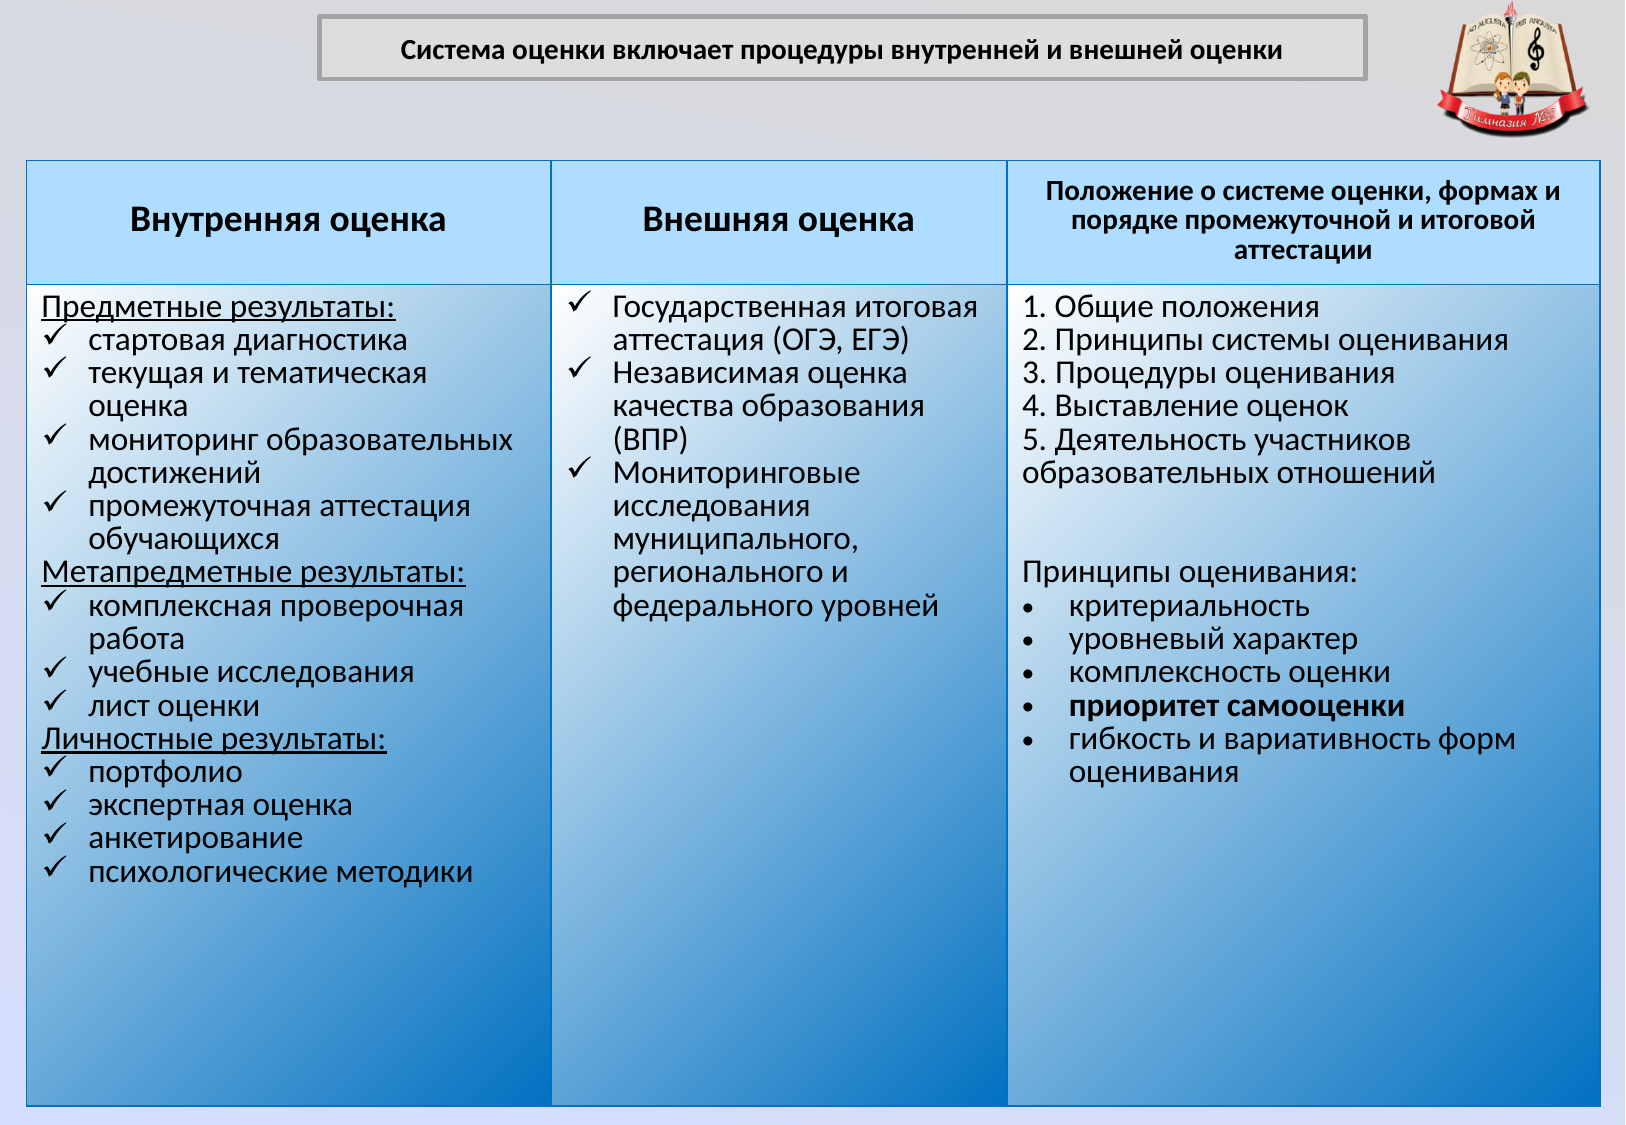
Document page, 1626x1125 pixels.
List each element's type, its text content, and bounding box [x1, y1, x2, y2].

table_header Внутренняя оценка [27, 161, 550, 284]
table_cell 1. Общие положения 2. Принципы системы оценивания 3. Процедуры оценивания 4. Выставление оценок 5. Деятельность участников образовательных отношений Принципы оценивания: критериальность уровневый характер комплексность оценки приоритет самооценки гибкость и вариативность форм оценивания [1008, 285, 1599, 1105]
picture [1425, 0, 1601, 140]
table_cell Предметные результаты: стартовая диагностика текущая и тематическая оценка мониторинг образовательных достижений промежуточная аттестация обучающихся Метапредметные результаты: комплексная проверочная работа учебные исследования лист оценки Личностные результаты: портфолио экспертная оценка анкетирование психологические методики [27, 285, 550, 1105]
text_box Система оценки включает процедуры внутренней и внешней оценки [317, 14, 1368, 81]
table_header Положение о системе оценки, формах и порядке промежуточной и итоговой аттестации [1008, 161, 1599, 284]
table_header Внешняя оценка [552, 161, 1006, 284]
table_cell Государственная итоговая аттестация (ОГЭ, ЕГЭ) Независимая оценка качества образования (ВПР) Мониторинговые исследования муниципального, регионального и федерального уровней [552, 285, 1006, 1105]
